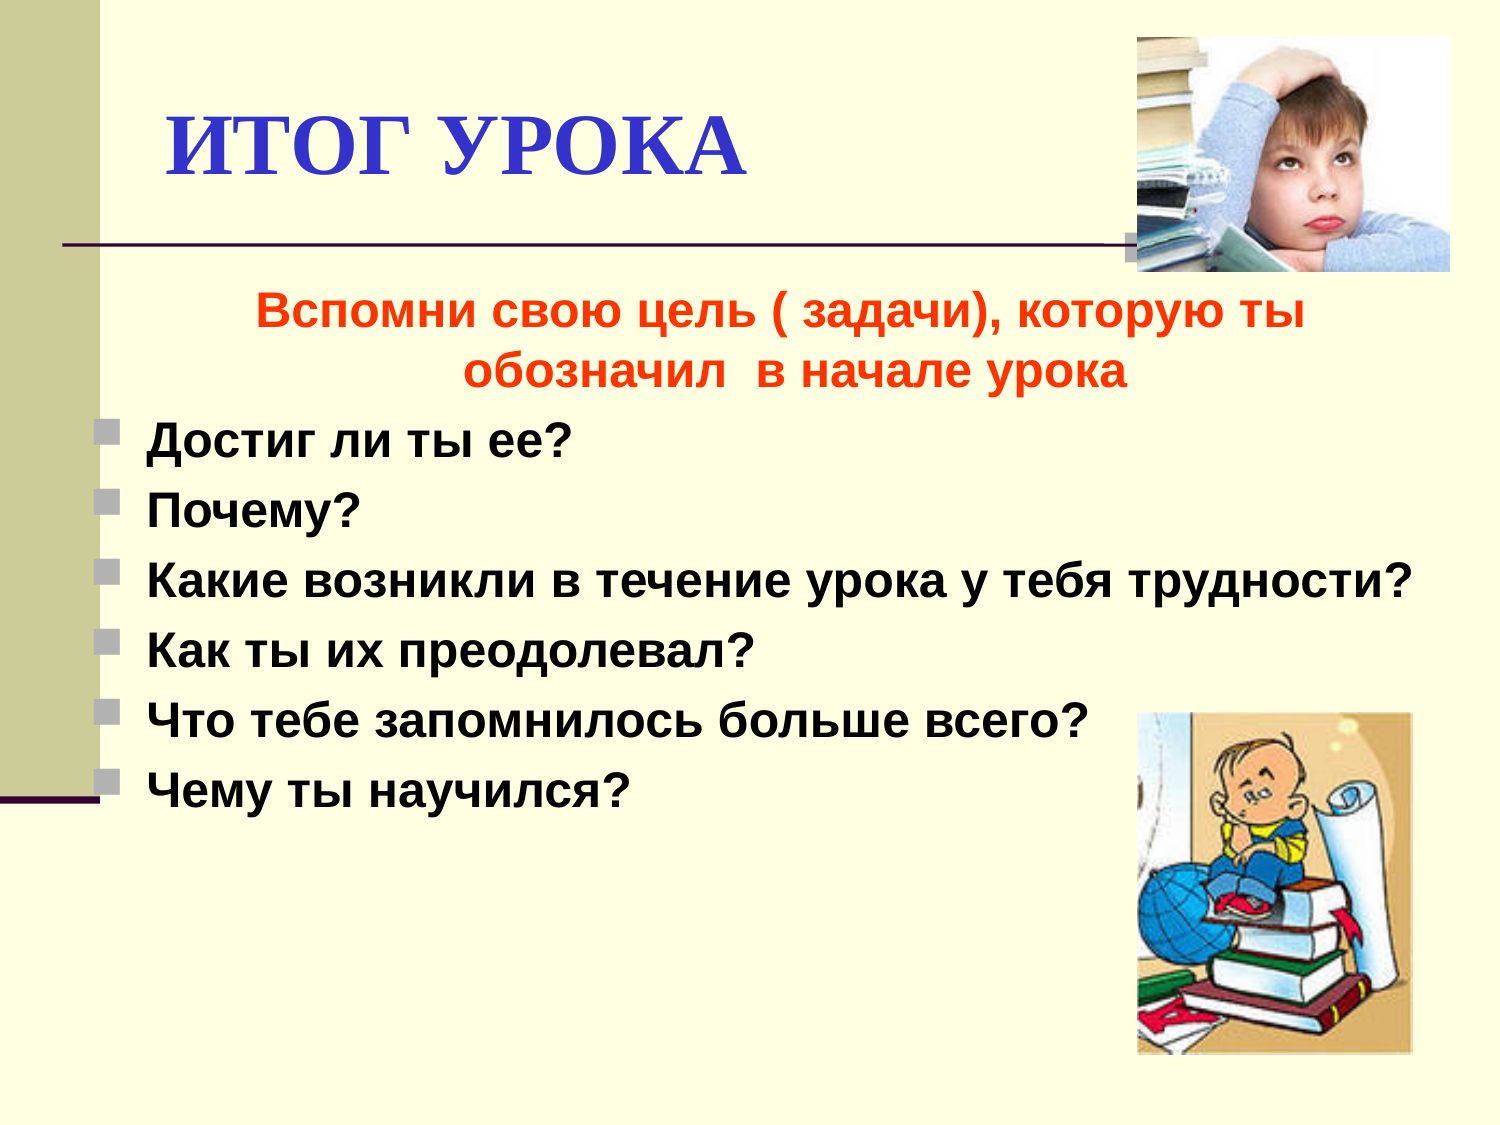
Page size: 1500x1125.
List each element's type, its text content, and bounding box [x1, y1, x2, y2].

picture [1137, 712, 1413, 1055]
list Вспомни свою цель ( задачи), которую ты обозначил в начале урока Достиг ли ты ее? Почему? Какие возникли в течение урока у тебя трудности? Как ты их преодолевал? Что тебе запомнилось больше всего? Чему ты научился? [75, 200, 1459, 752]
picture [1137, 37, 1450, 272]
title ИТОГ УРОКА [150, 45, 1137, 200]
